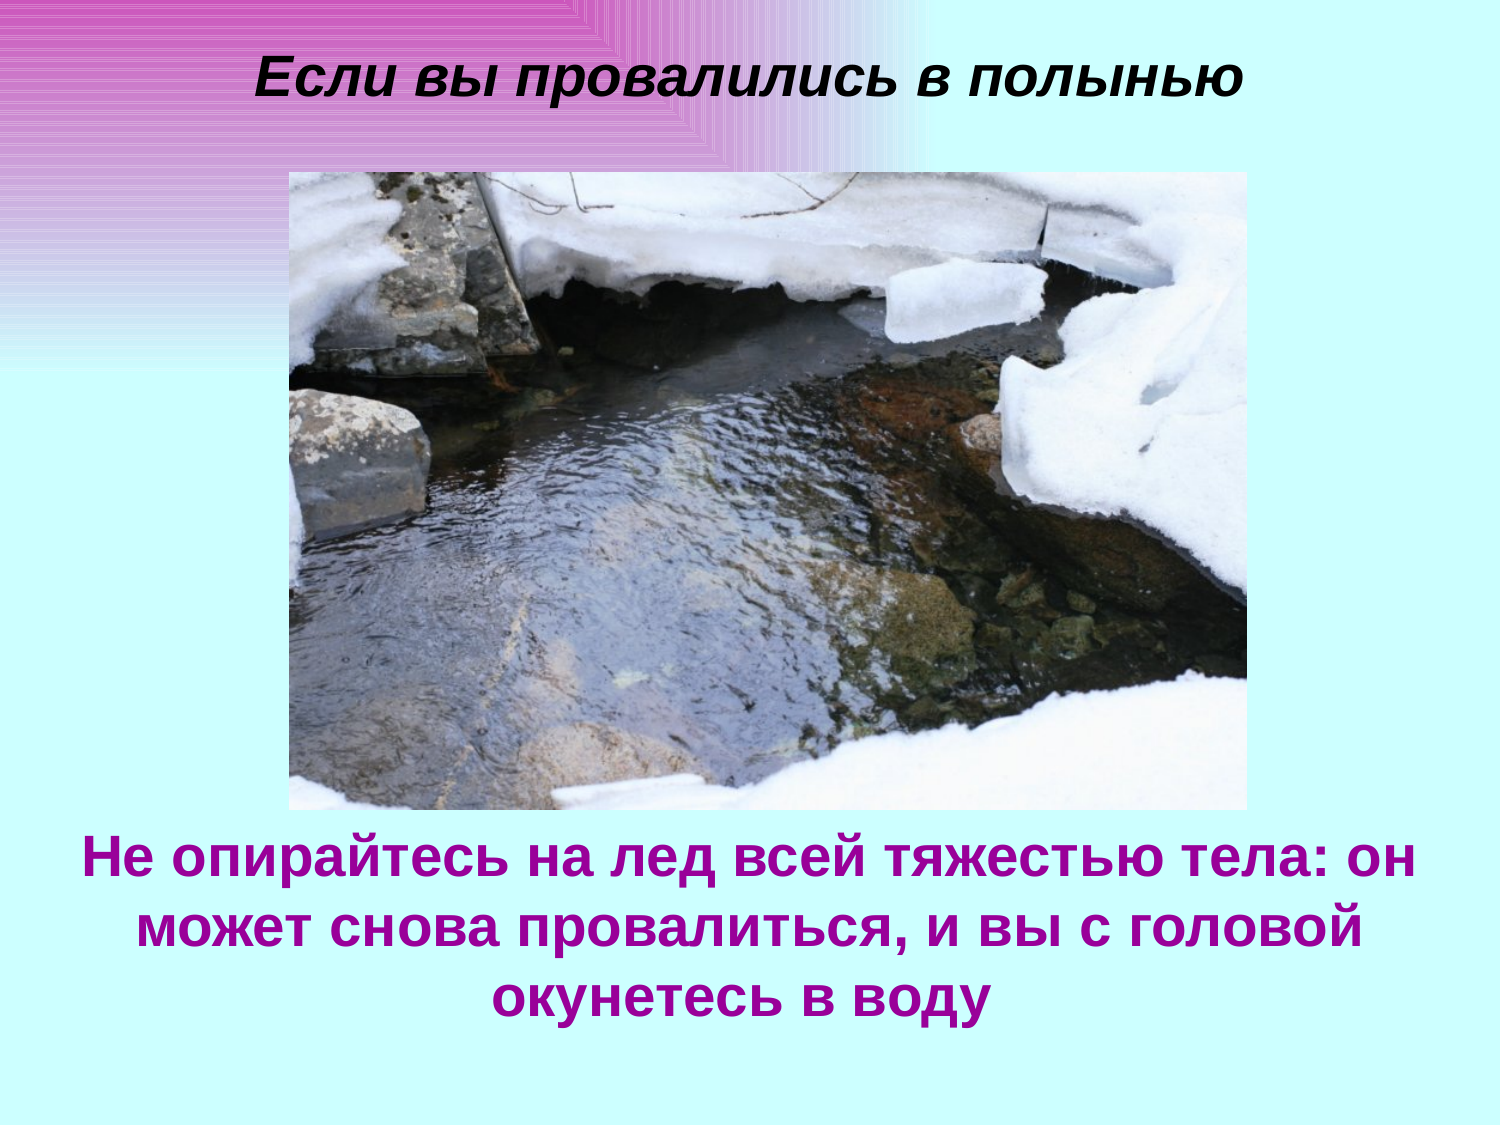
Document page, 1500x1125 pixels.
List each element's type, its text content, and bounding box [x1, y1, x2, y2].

picture [289, 172, 1247, 811]
text_box Если вы провалились в полынью [53, 31, 1447, 116]
text_box Не опирайтесь на лед всей тяжестью тела: он может снова провалиться, и вы с головой окунетесь в воду [41, 810, 1459, 1036]
